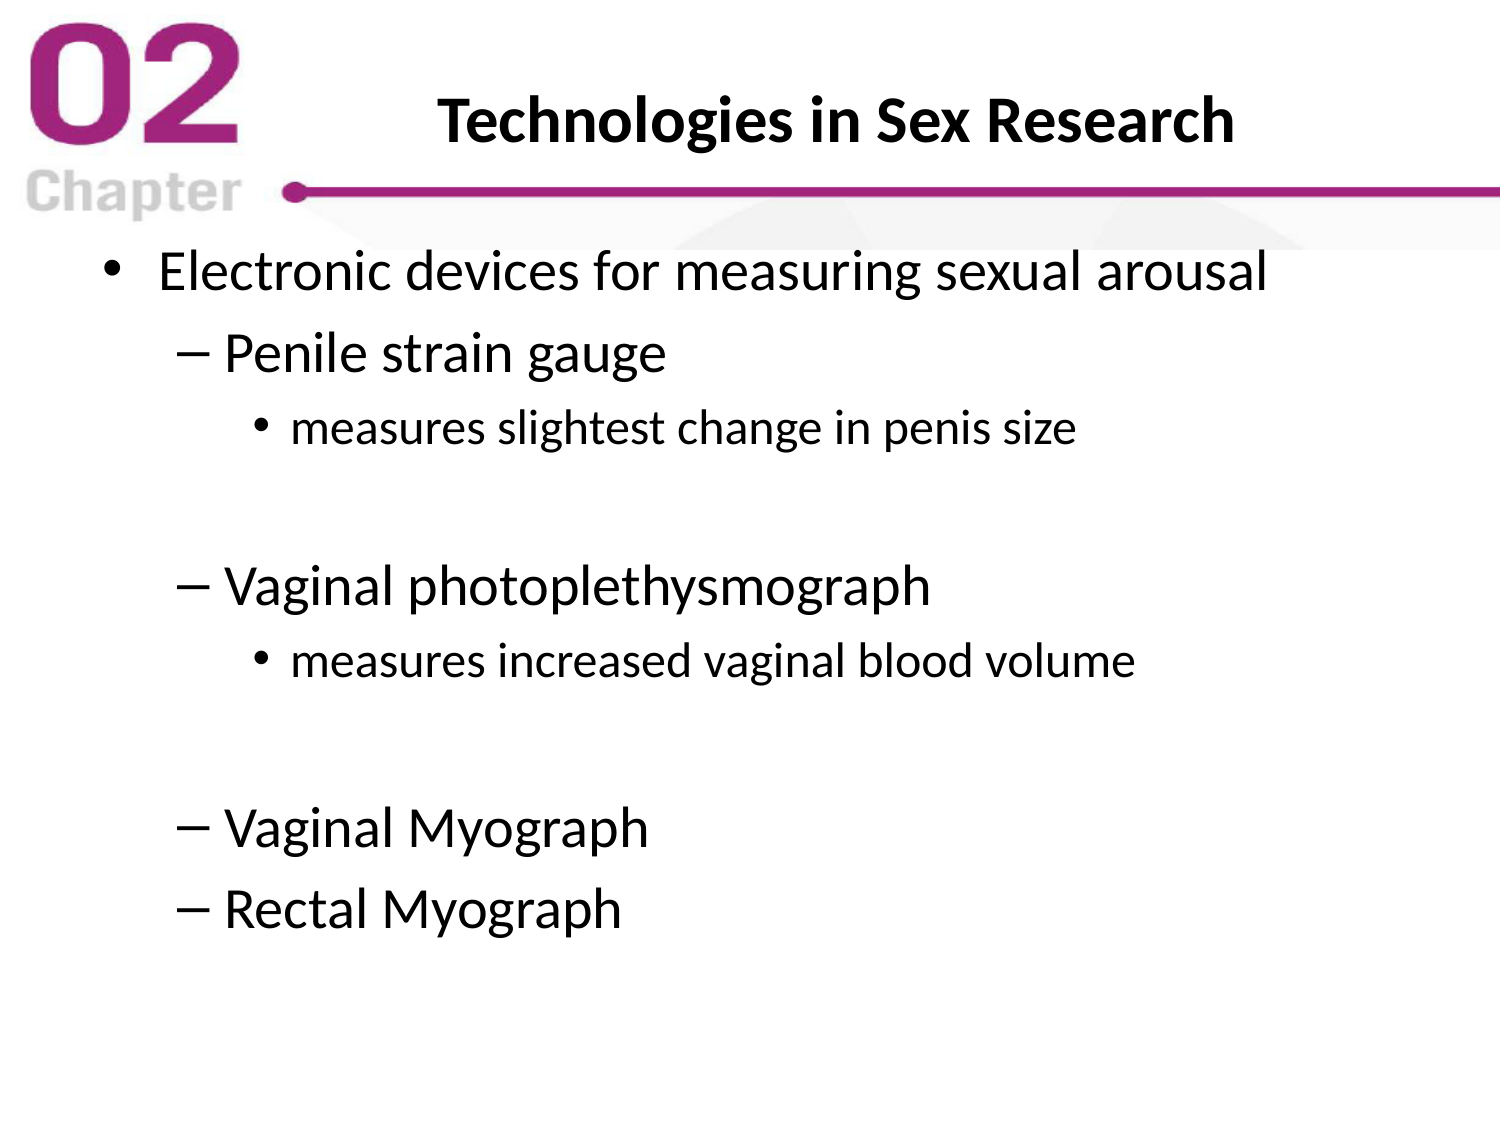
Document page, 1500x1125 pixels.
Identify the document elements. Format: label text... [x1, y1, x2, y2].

list Electronic devices for measuring sexual arousal Penile strain gauge measures slightest change in penis size Vaginal photoplethysmograph measures increased vaginal blood volume Vaginal Myograph Rectal Myograph [87, 224, 1438, 1038]
title Technologies in Sex Research [249, 45, 1425, 188]
picture [0, 12, 1500, 250]
